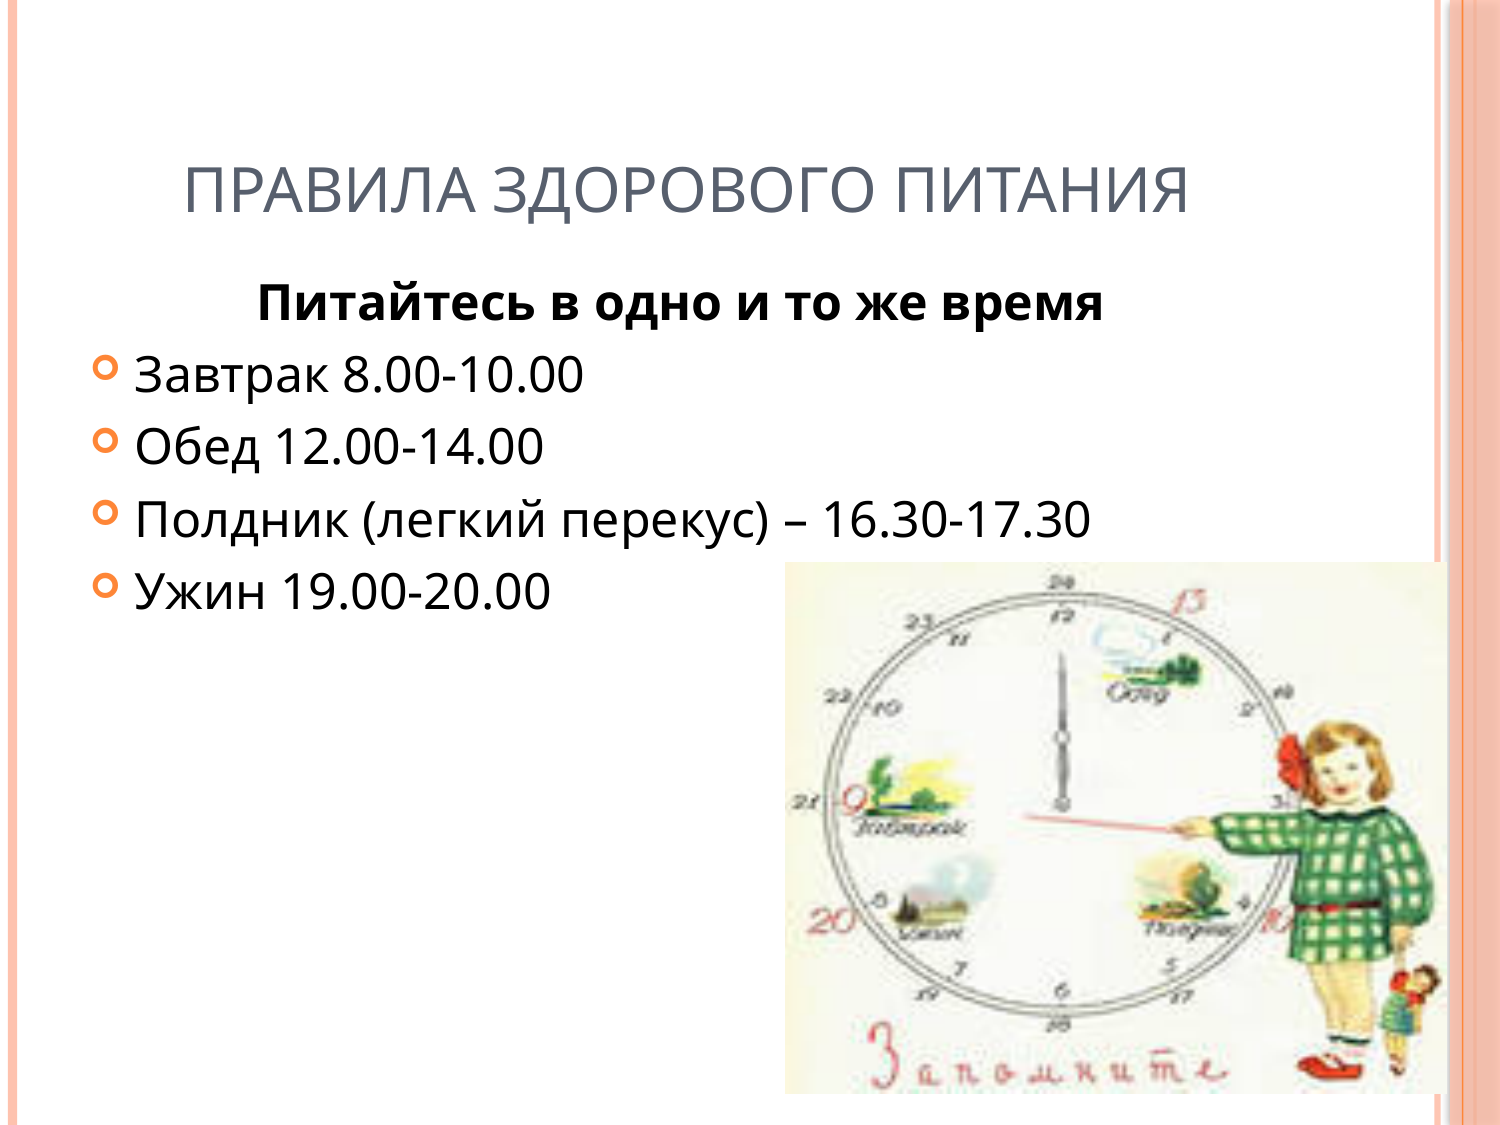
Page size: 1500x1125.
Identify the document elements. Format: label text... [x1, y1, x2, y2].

picture [784, 561, 1448, 1095]
list Питайтесь в одно и то же время Завтрак 8.00-10.00 Обед 12.00-14.00 Полдник (легкий перекус) – 16.30-17.30 Ужин 19.00-20.00 [75, 262, 1300, 1062]
title Правила здорового питания [75, 45, 1300, 233]
